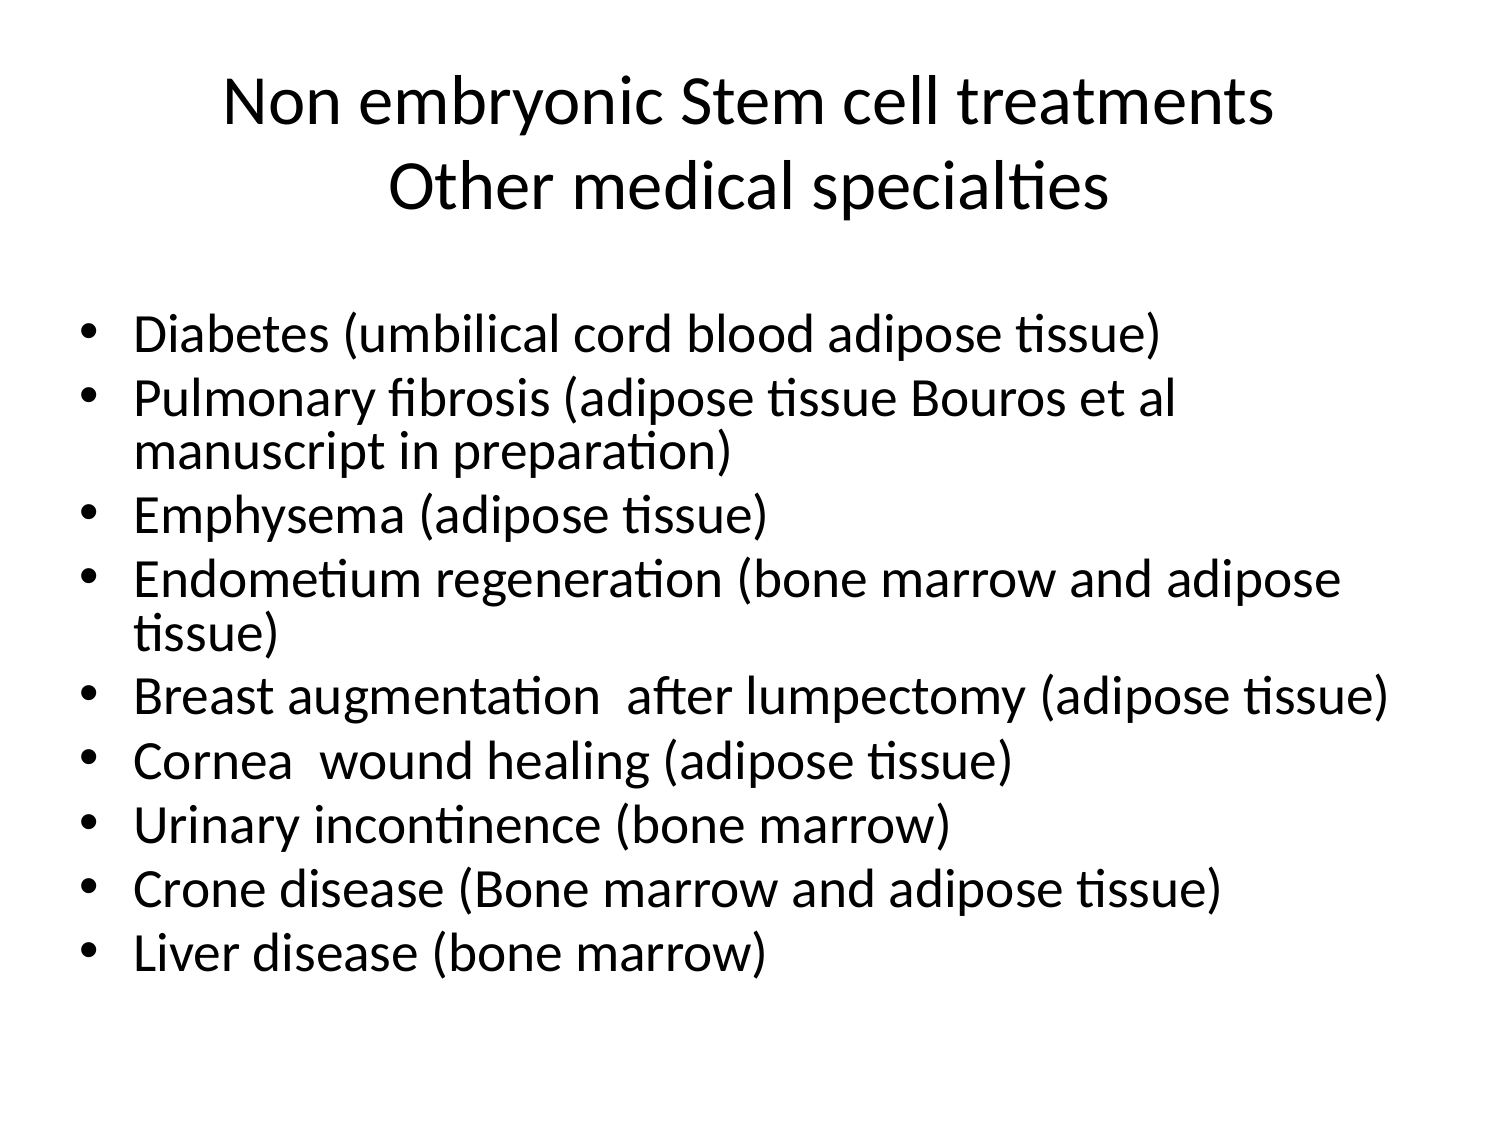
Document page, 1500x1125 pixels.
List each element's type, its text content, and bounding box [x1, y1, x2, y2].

title Non embryonic Stem cell treatments Other medical specialties [75, 45, 1425, 233]
list Diabetes (umbilical cord blood adipose tissue) Pulmonary fibrosis (adipose tissue Bouros et al manuscript in preparation) Emphysema (adipose tissue) Endometium regeneration (bone marrow and adipose tissue) Breast augmentation after lumpectomy (adipose tissue) Cornea wound healing (adipose tissue) Urinary incontinence (bone marrow) Crone disease (Bone marrow and adipose tissue) Liver disease (bone marrow) [64, 302, 1415, 1045]
